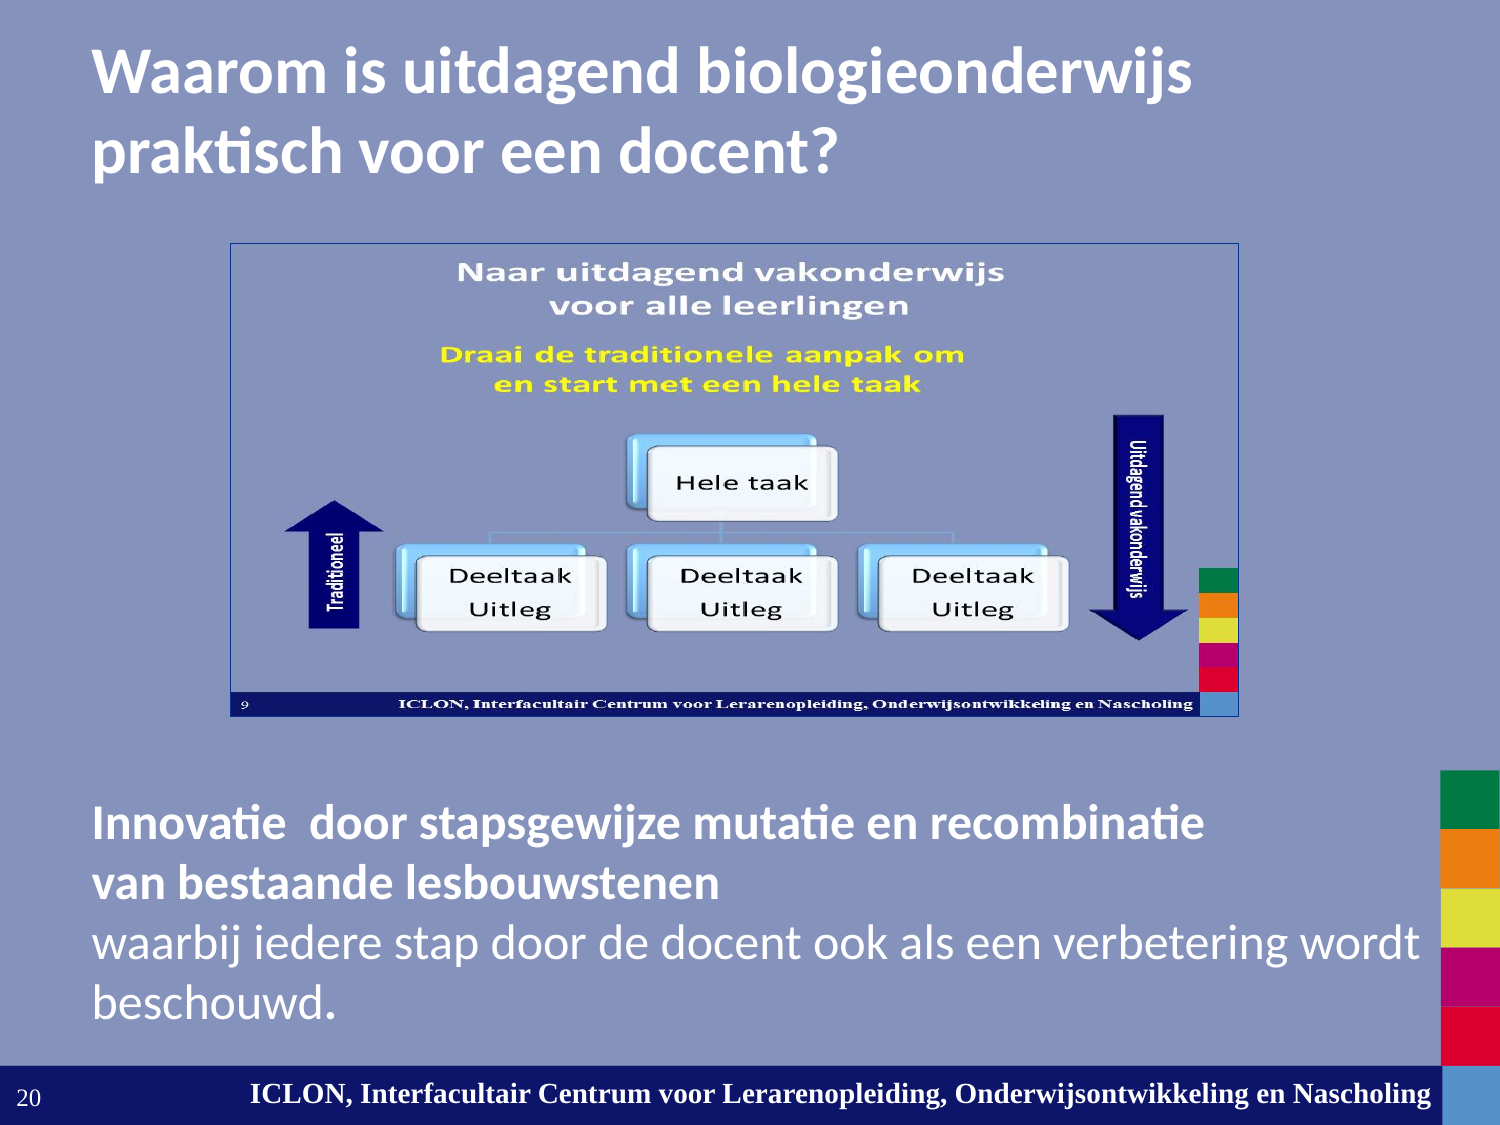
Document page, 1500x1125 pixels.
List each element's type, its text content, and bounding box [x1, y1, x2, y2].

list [229, 243, 1239, 717]
title Waarom is uitdagend biologieonderwijs praktisch voor een docent? [76, 54, 1412, 159]
text_box Innovatie door stapsgewijze mutatie en recombinatie van bestaande lesbouwstenen waarbij iedere stap door de docent ook als een verbetering wordt beschouwd. [76, 781, 1483, 1125]
